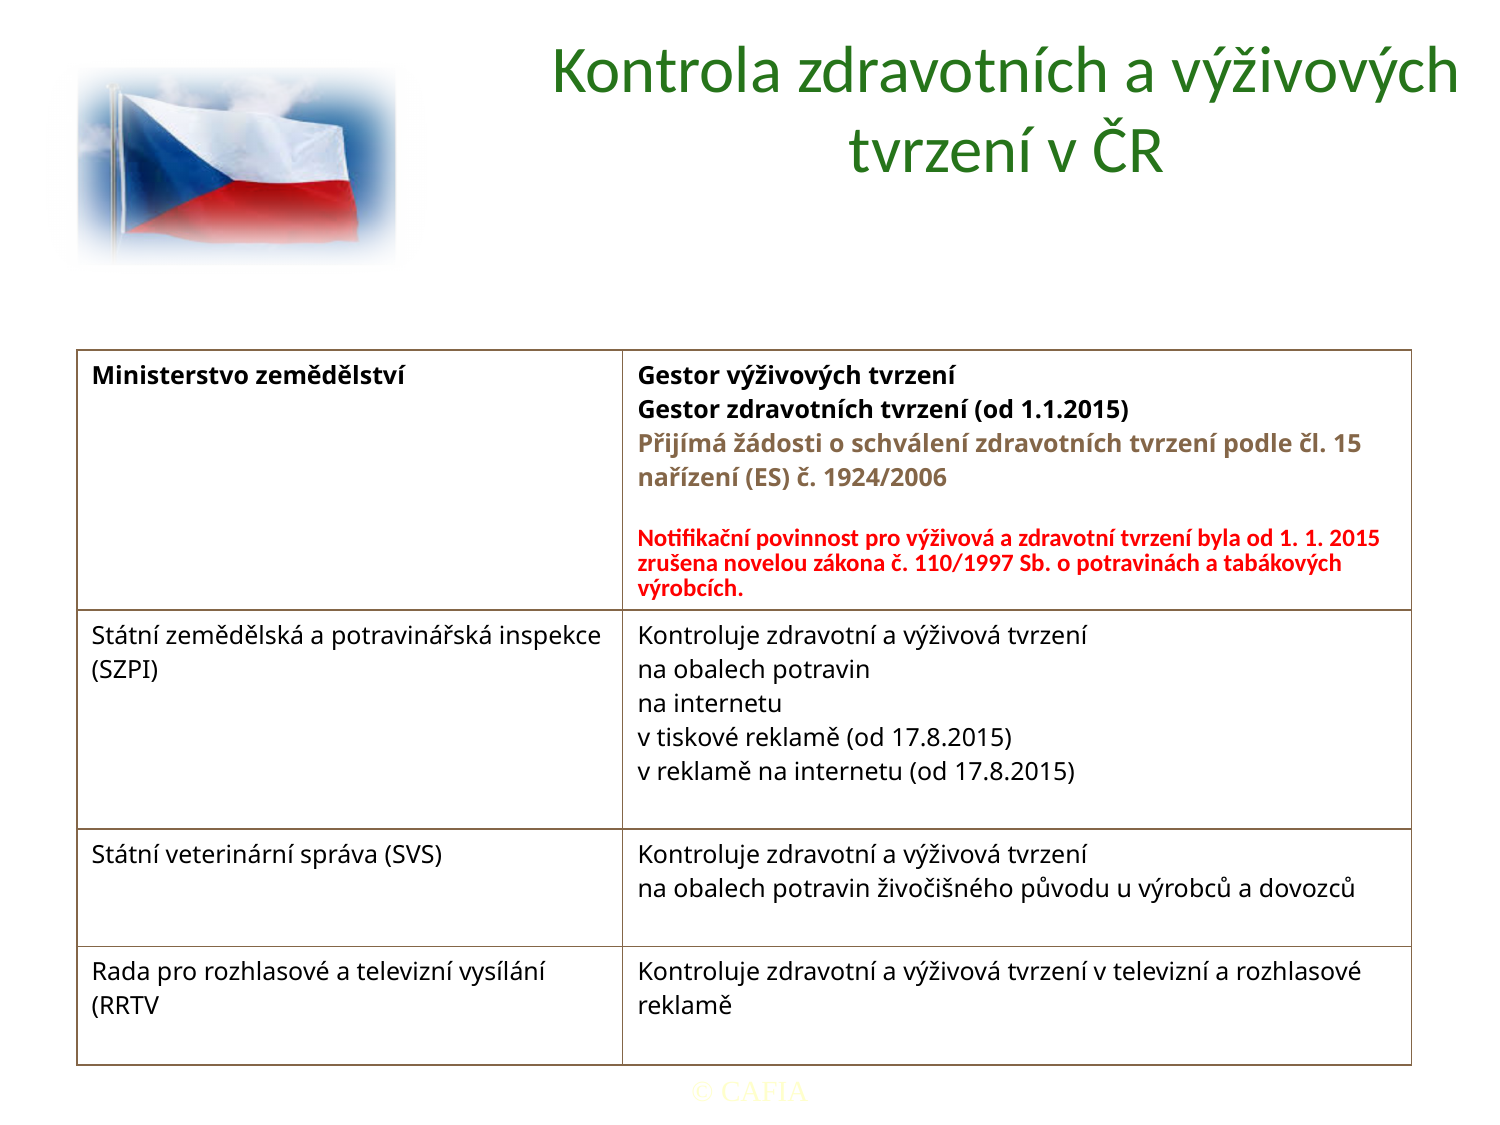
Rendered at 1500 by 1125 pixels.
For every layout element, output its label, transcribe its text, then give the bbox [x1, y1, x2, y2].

footer © CAFIA [512, 1066, 988, 1103]
table_header Gestor výživových tvrzení Gestor zdravotních tvrzení (od 1.1.2015) Přijímá žádosti o schválení zdravotních tvrzení podle čl. 15 nařízení (ES) č. 1924/2006 Notifikační povinnost pro výživová a zdravotní tvrzení byla od 1. 1. 2015 zrušena novelou zákona č. 110/1997 Sb. o potravinách a tabákových výrobcích. [623, 351, 1411, 609]
table_cell Rada pro rozhlasové a televizní vysílání (RRTV [78, 947, 622, 1064]
title Kontrola zdravotních a výživových tvrzení v ČR [525, 0, 1489, 213]
table_header Ministerstvo zemědělství [78, 351, 622, 609]
table_cell Státní veterinární správa (SVS) [78, 830, 622, 946]
table_cell Kontroluje zdravotní a výživová tvrzení na obalech potravin na internetu v tiskové reklamě (od 17.8.2015) v reklamě na internetu (od 17.8.2015) [623, 611, 1411, 828]
table_cell Kontroluje zdravotní a výživová tvrzení na obalech potravin živočišného původu u výrobců a dovozců [623, 830, 1411, 946]
picture [41, 54, 432, 279]
table_cell Kontroluje zdravotní a výživová tvrzení v televizní a rozhlasové reklamě [623, 947, 1411, 1064]
table_cell Státní zemědělská a potravinářská inspekce (SZPI) [78, 611, 622, 828]
